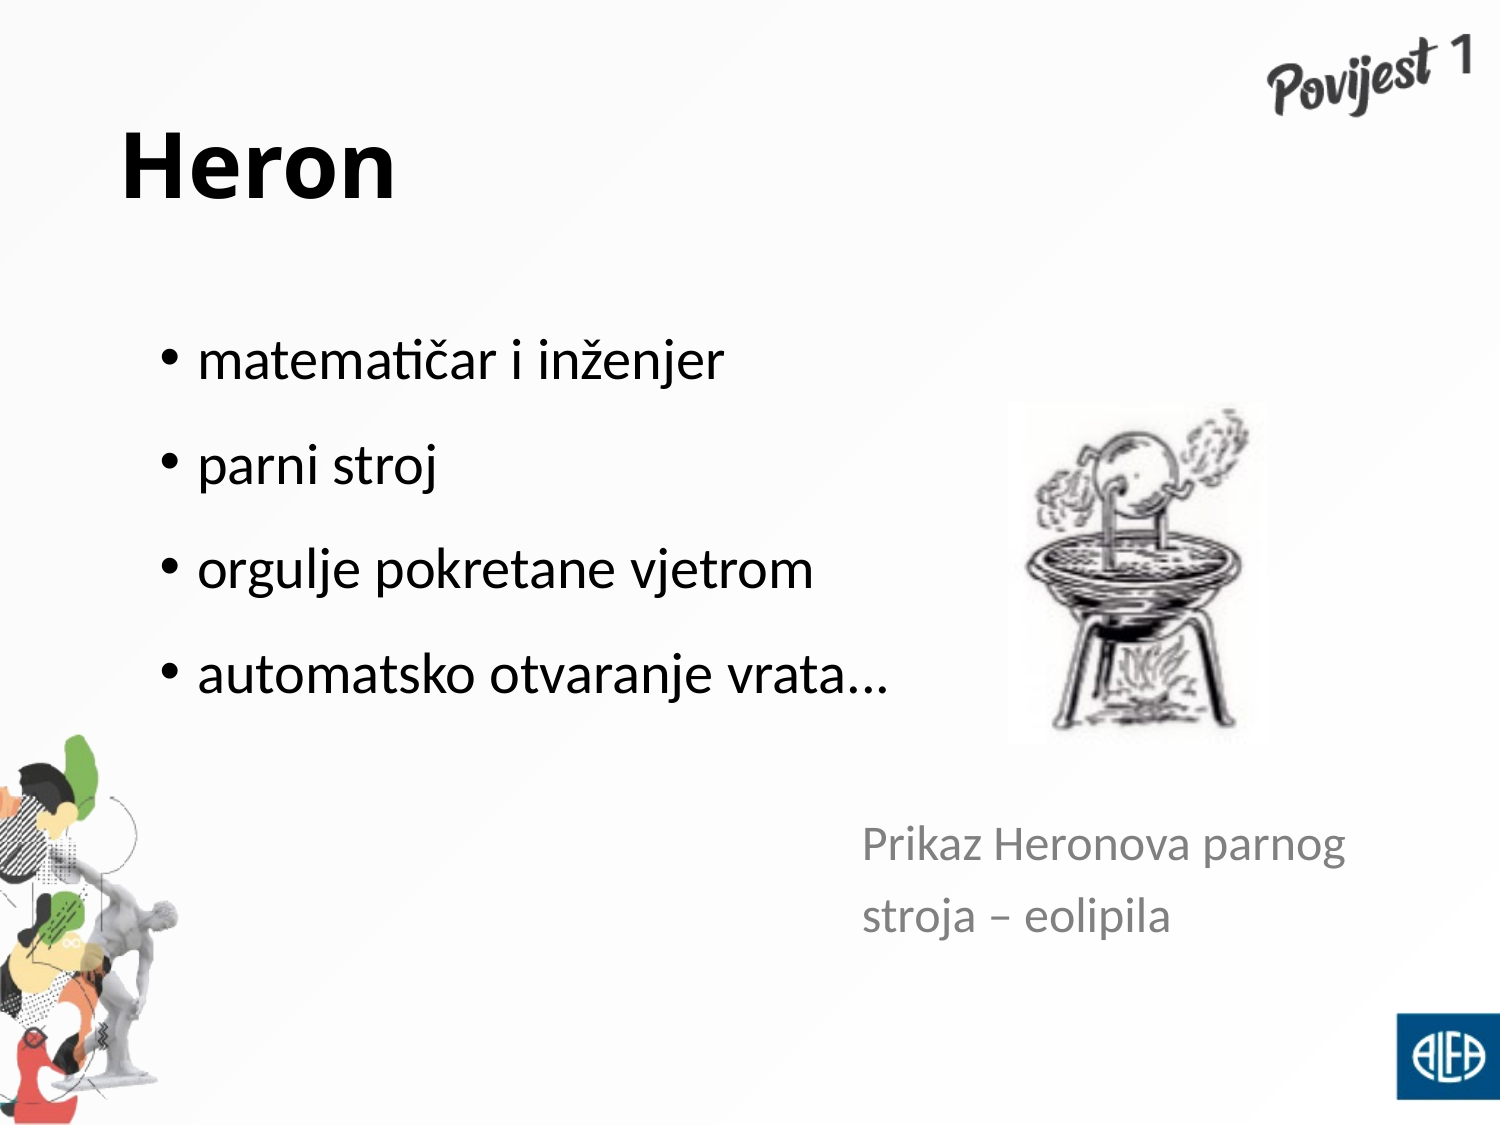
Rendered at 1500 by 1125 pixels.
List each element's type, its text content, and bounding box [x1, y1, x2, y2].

text_box Prikaz Heronova parnog stroja – eolipila [846, 791, 1397, 1000]
picture [0, 0, 1500, 1125]
title Heron [103, 59, 1397, 278]
list matematičar i inženjer parni stroj orgulje pokretane vjetrom automatsko otvaranje vrata... [144, 299, 1397, 849]
